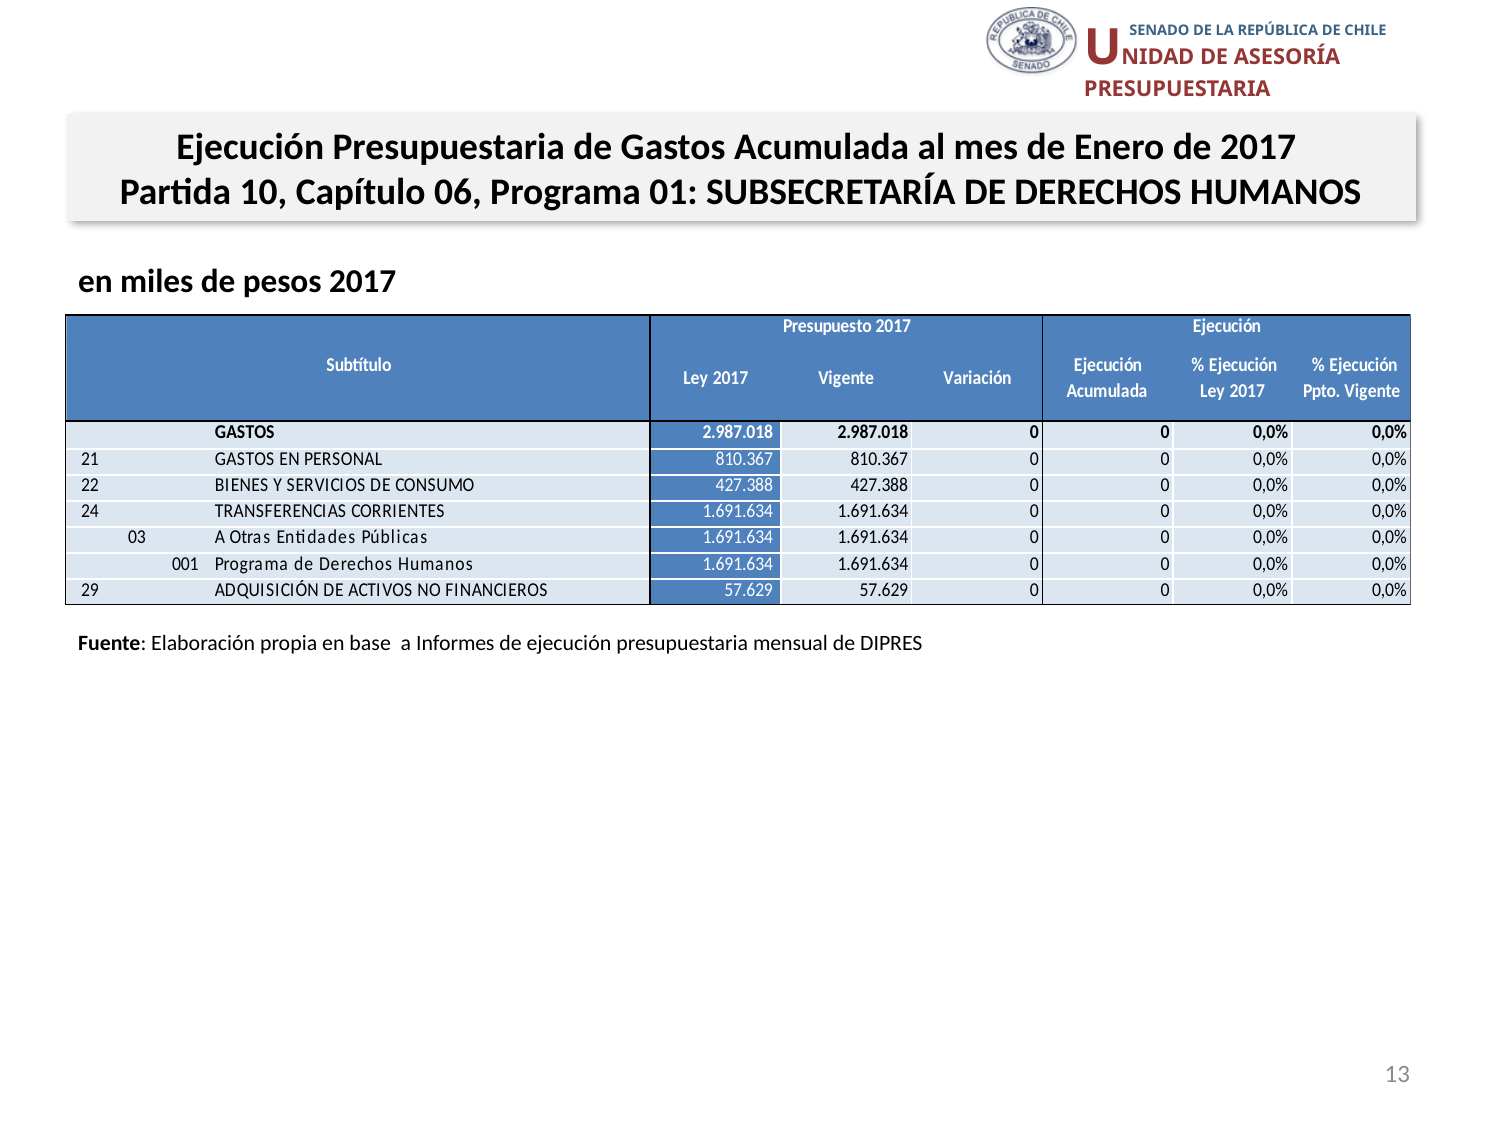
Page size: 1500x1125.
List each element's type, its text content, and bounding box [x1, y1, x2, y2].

slide_number 13 [1074, 1042, 1425, 1103]
picture [986, 7, 1079, 76]
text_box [64, 314, 1412, 607]
text_box en miles de pesos 2017 [63, 251, 1414, 314]
text_box Ejecución Presupuestaria de Gastos Acumulada al mes de Enero de 2017 Partida 10, Capítulo 06, Programa 01: SUBSECRETARÍA DE DERECHOS HUMANOS [67, 114, 1415, 221]
footer Fuente: Elaboración propia en base a Informes de ejecución presupuestaria mensual de DIPRES [63, 621, 1443, 682]
